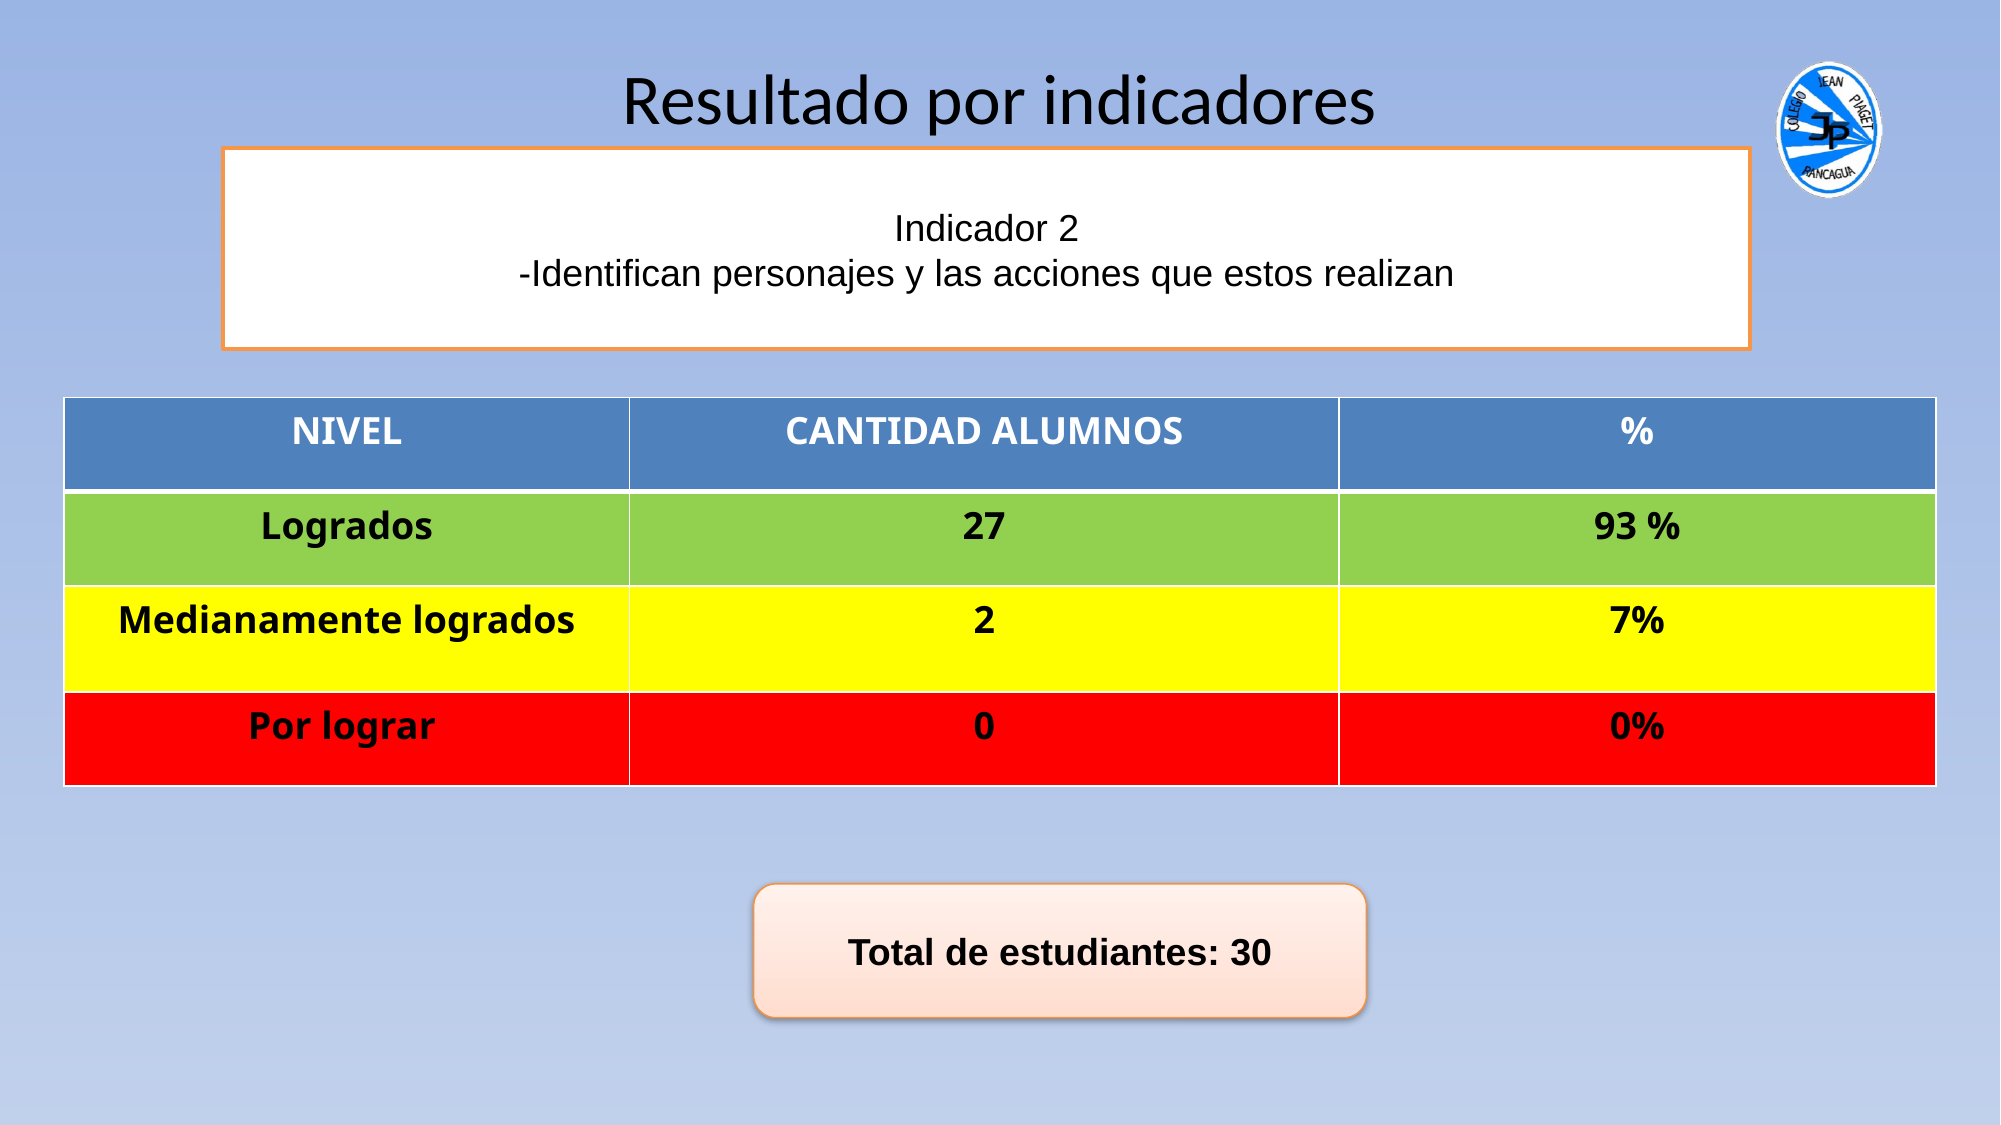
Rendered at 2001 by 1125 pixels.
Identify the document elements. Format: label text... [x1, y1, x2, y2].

table_header NIVEL [65, 398, 629, 489]
table_header CANTIDAD ALUMNOS [630, 398, 1338, 489]
table_cell 93 % [1340, 494, 1935, 585]
table_cell 0% [1340, 693, 1935, 785]
table_cell 0 [630, 693, 1338, 785]
table_cell Medianamente logrados [65, 587, 629, 691]
table_header % [1340, 398, 1935, 489]
table_cell Por lograr [65, 693, 629, 785]
table_cell 27 [630, 494, 1338, 585]
table_cell 2 [630, 587, 1338, 691]
text_box Indicador 2 -Identifican personajes y las acciones que estos realizan [221, 146, 1752, 351]
table_cell 7% [1340, 587, 1935, 691]
title Resultado por indicadores [99, 45, 1900, 233]
table_cell Logrados [65, 494, 629, 585]
text_box Total de estudiantes: 30 [752, 883, 1368, 1019]
picture [1750, 59, 1913, 200]
